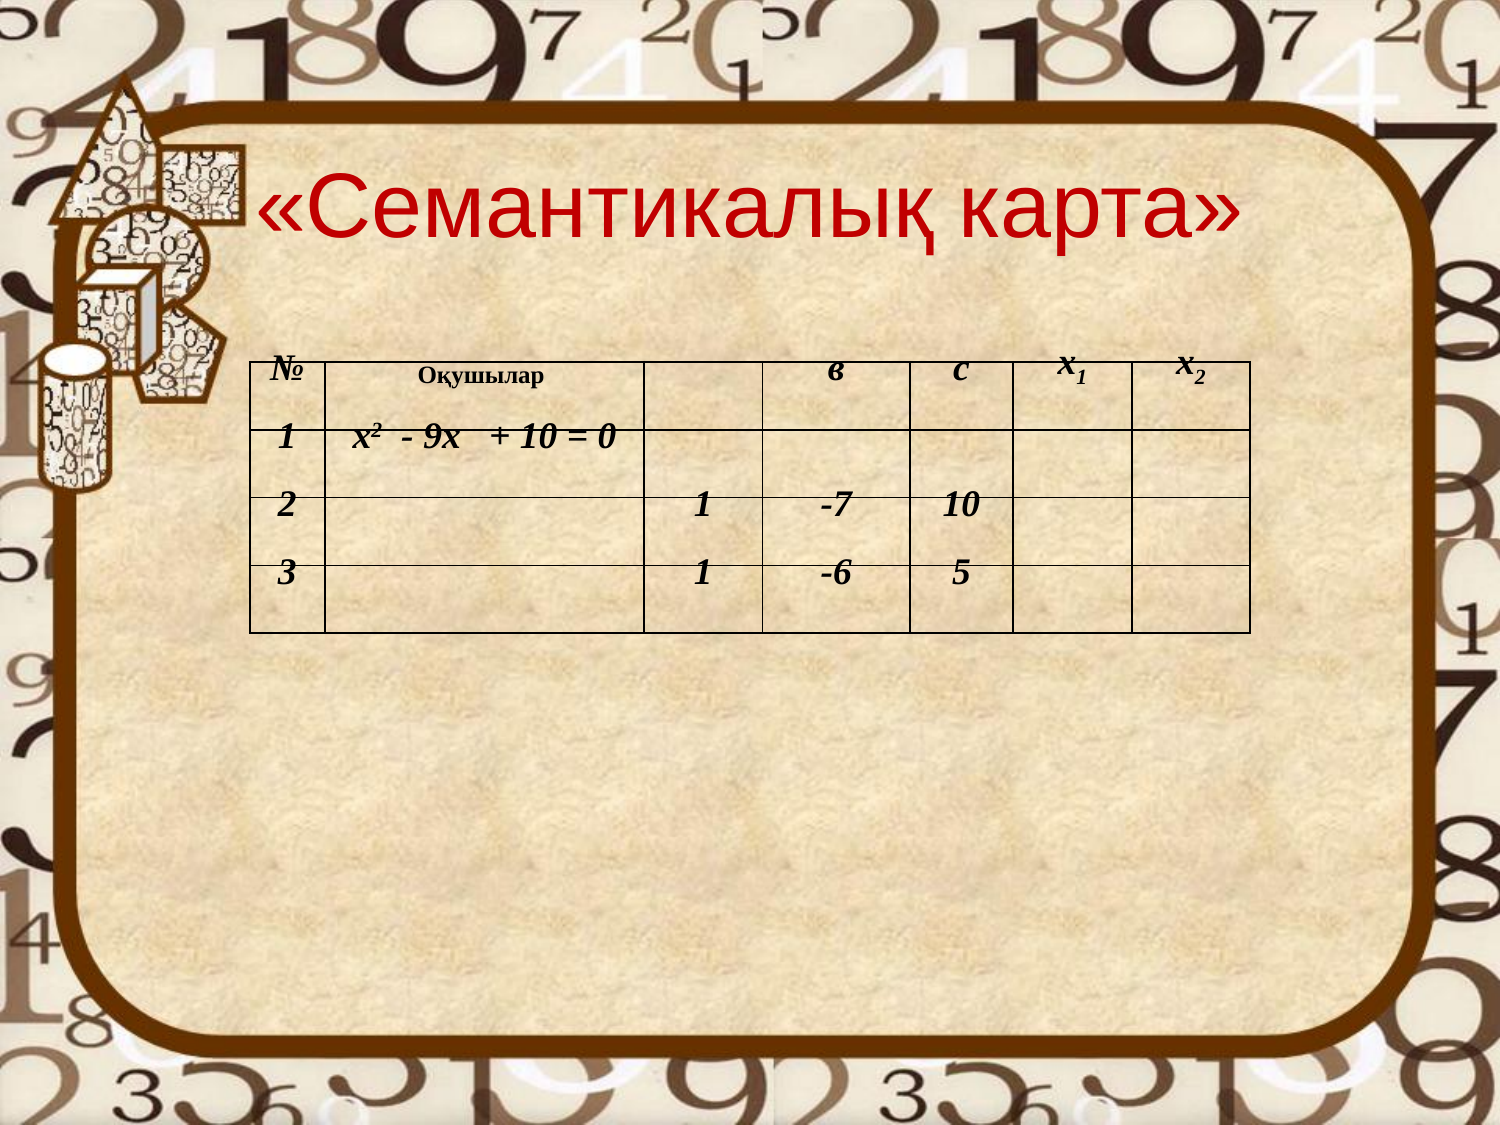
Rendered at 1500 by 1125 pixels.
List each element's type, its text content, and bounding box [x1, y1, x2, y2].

table_cell [1014, 498, 1131, 565]
table_cell 1 [645, 566, 762, 632]
table_header х1 [1014, 363, 1131, 429]
table_cell [1133, 498, 1249, 565]
picture [0, 0, 1500, 1125]
table_cell [645, 431, 762, 497]
table_cell [911, 431, 1012, 497]
table_cell х2 - 9х + 10 = 0 [326, 431, 643, 497]
table_cell [326, 498, 643, 565]
table_cell [1014, 566, 1131, 632]
table_header с [911, 363, 1012, 429]
table_header [645, 363, 762, 429]
table_cell 10 [911, 498, 1012, 565]
table_cell [1014, 431, 1131, 497]
table_cell 5 [911, 566, 1012, 632]
table_header Оқушылар [326, 363, 643, 429]
title «Семантикалық карта» [75, 162, 1425, 350]
table_header х2 [1133, 363, 1249, 429]
table_cell 1 [645, 498, 762, 565]
table_cell [763, 431, 909, 497]
table_cell 3 [251, 566, 324, 632]
table_cell [1133, 566, 1249, 632]
table_cell -6 [763, 566, 909, 632]
table_cell 1 [251, 431, 324, 497]
table_cell [326, 566, 643, 632]
table_cell 2 [251, 498, 324, 565]
table_cell -7 [763, 498, 909, 565]
table_header № [251, 363, 324, 429]
table_cell [1133, 431, 1249, 497]
table_header в [763, 363, 909, 429]
